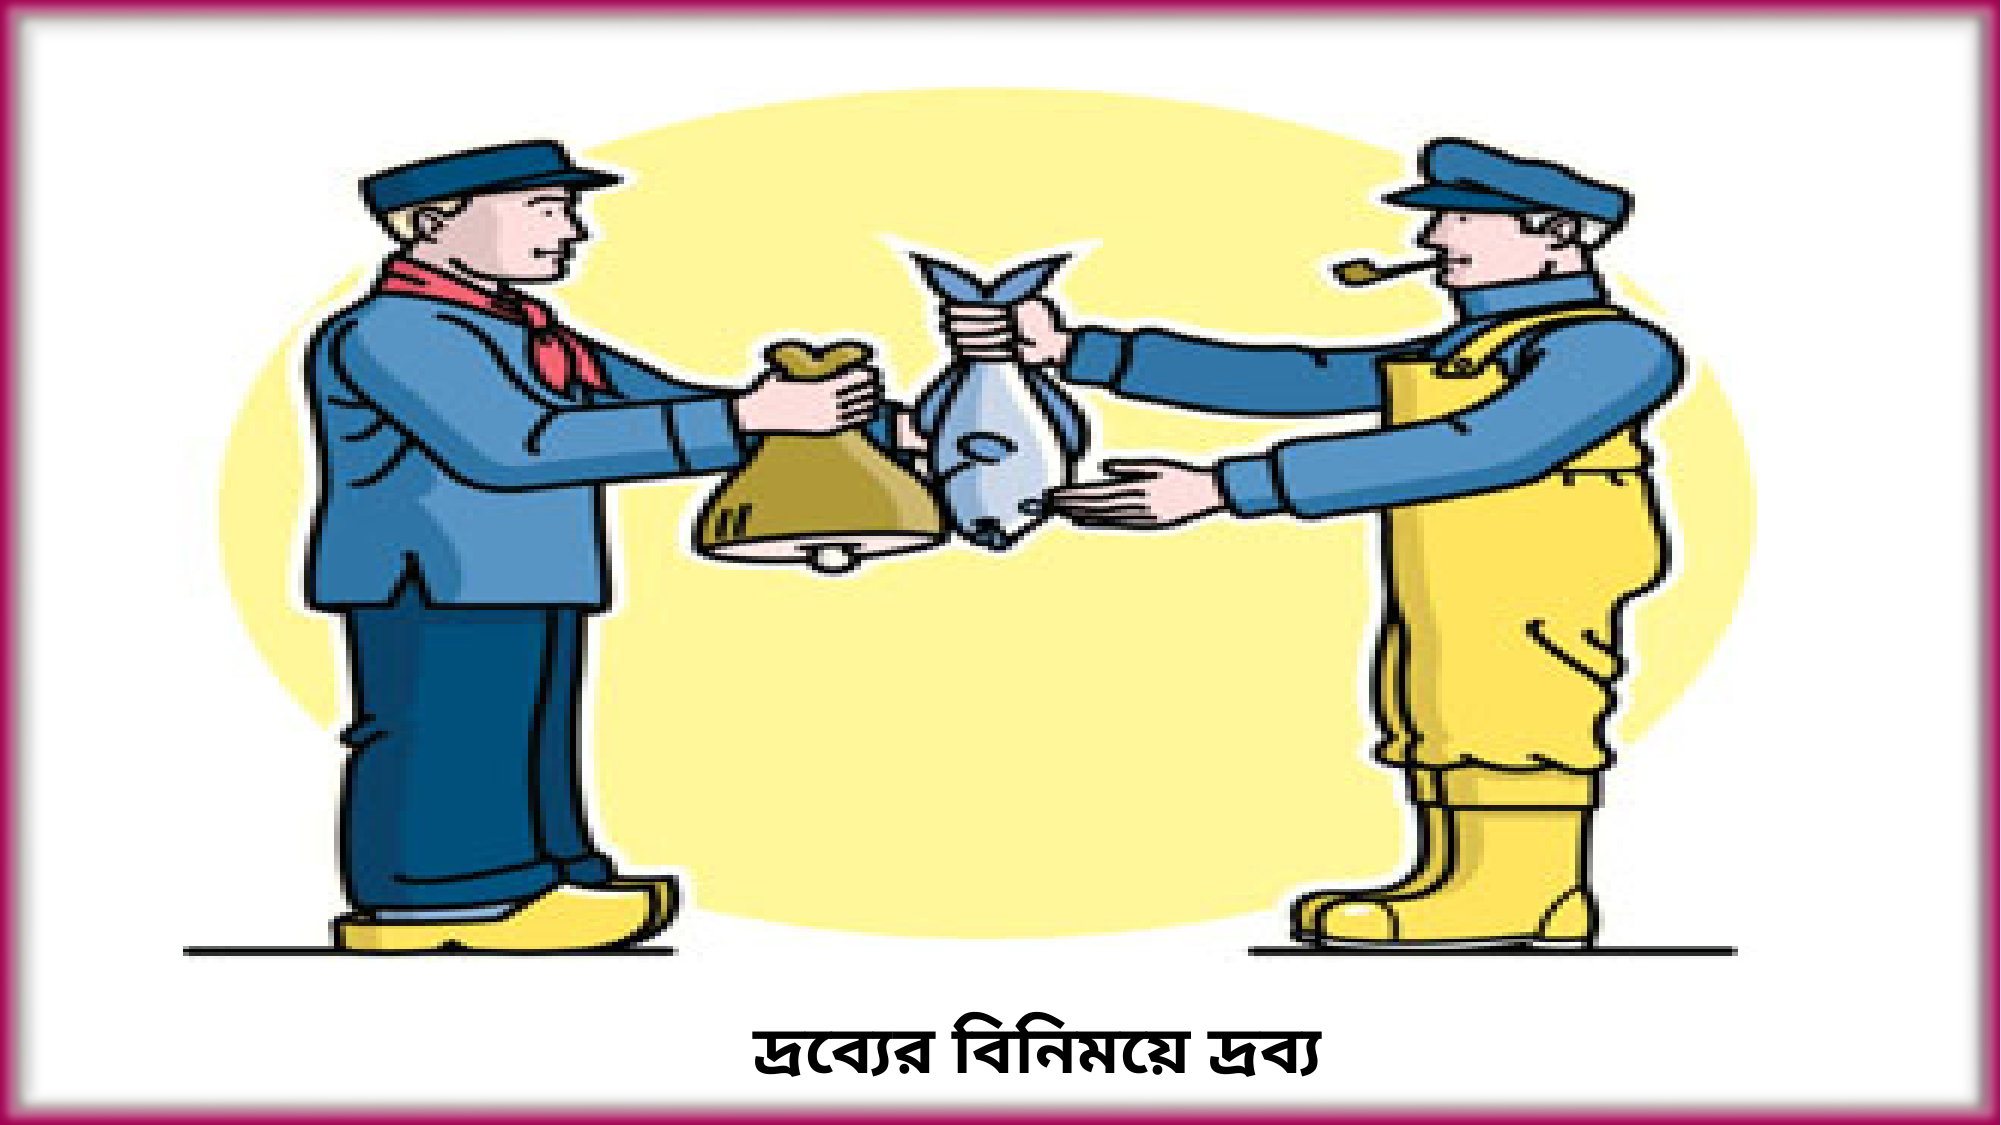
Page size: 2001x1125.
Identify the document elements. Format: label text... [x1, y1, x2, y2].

picture [0, 0, 2001, 1125]
text_box দ্রব্যের বিনিময়ে দ্রব্য [462, 999, 1613, 1095]
